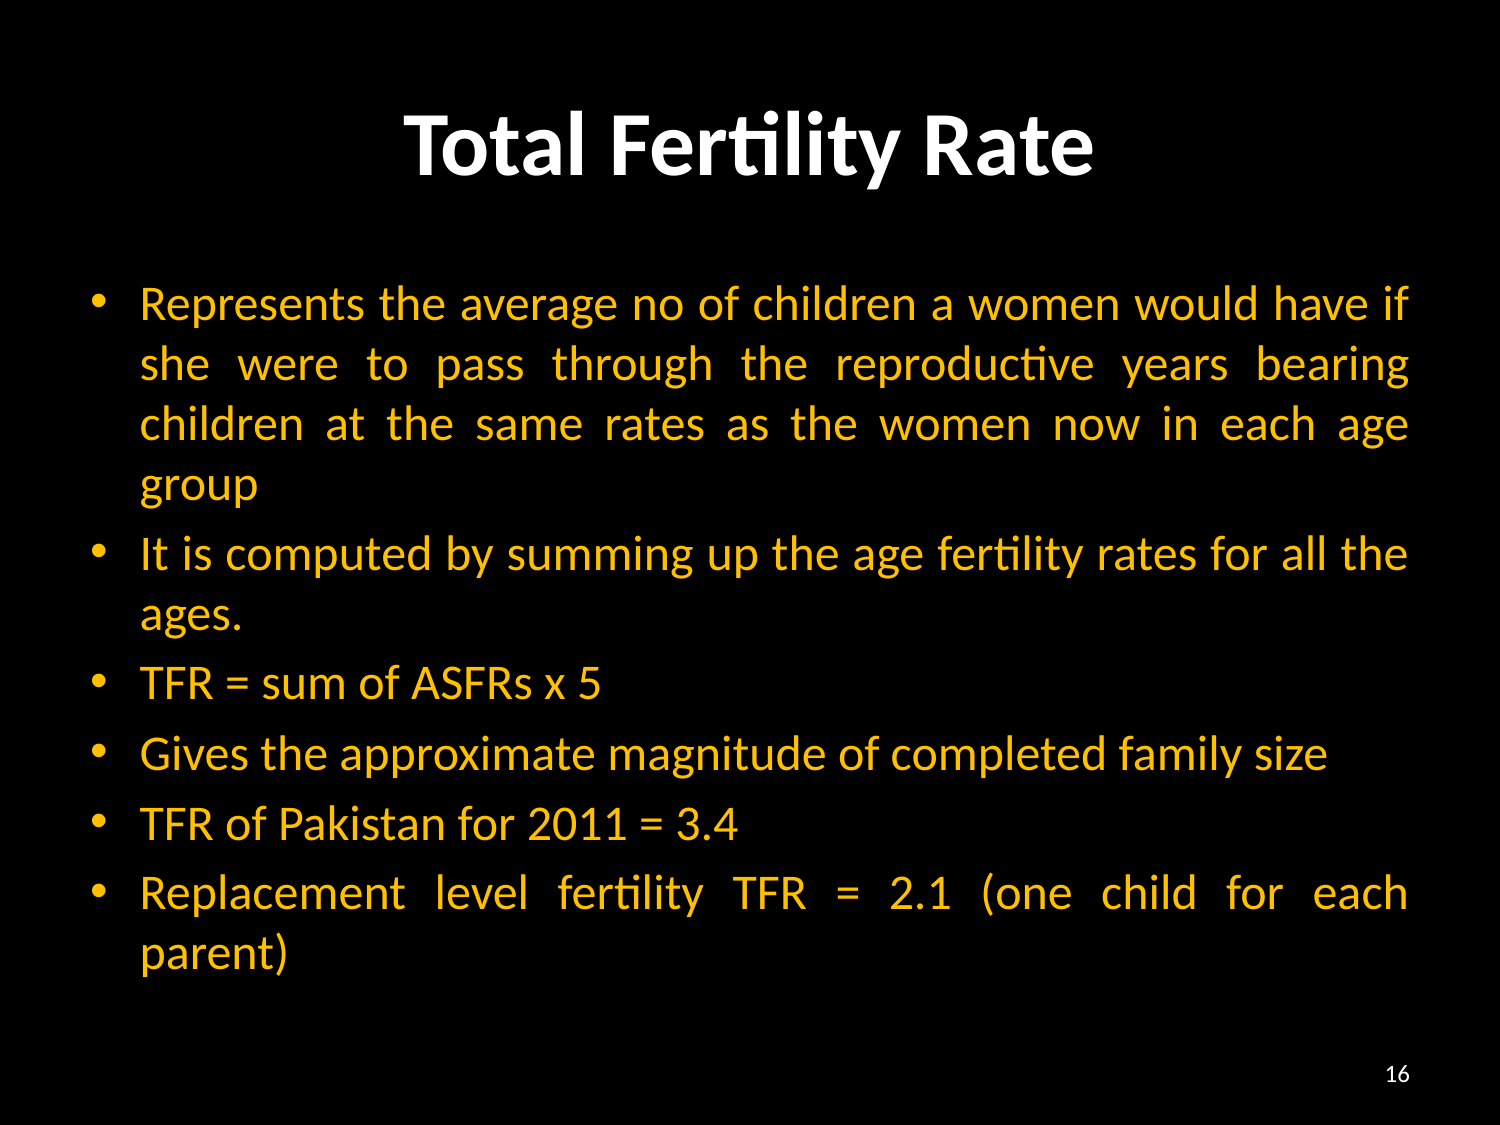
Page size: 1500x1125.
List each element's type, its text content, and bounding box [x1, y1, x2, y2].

slide_number 16 [1074, 1042, 1425, 1103]
title Total Fertility Rate [75, 45, 1425, 233]
list Represents the average no of children a women would have if she were to pass through the reproductive years bearing children at the same rates as the women now in each age group It is computed by summing up the age fertility rates for all the ages. TFR = sum of ASFRs x 5 Gives the approximate magnitude of completed family size TFR of Pakistan for 2011 = 3.4 Replacement level fertility TFR = 2.1 (one child for each parent) [75, 262, 1425, 1005]
